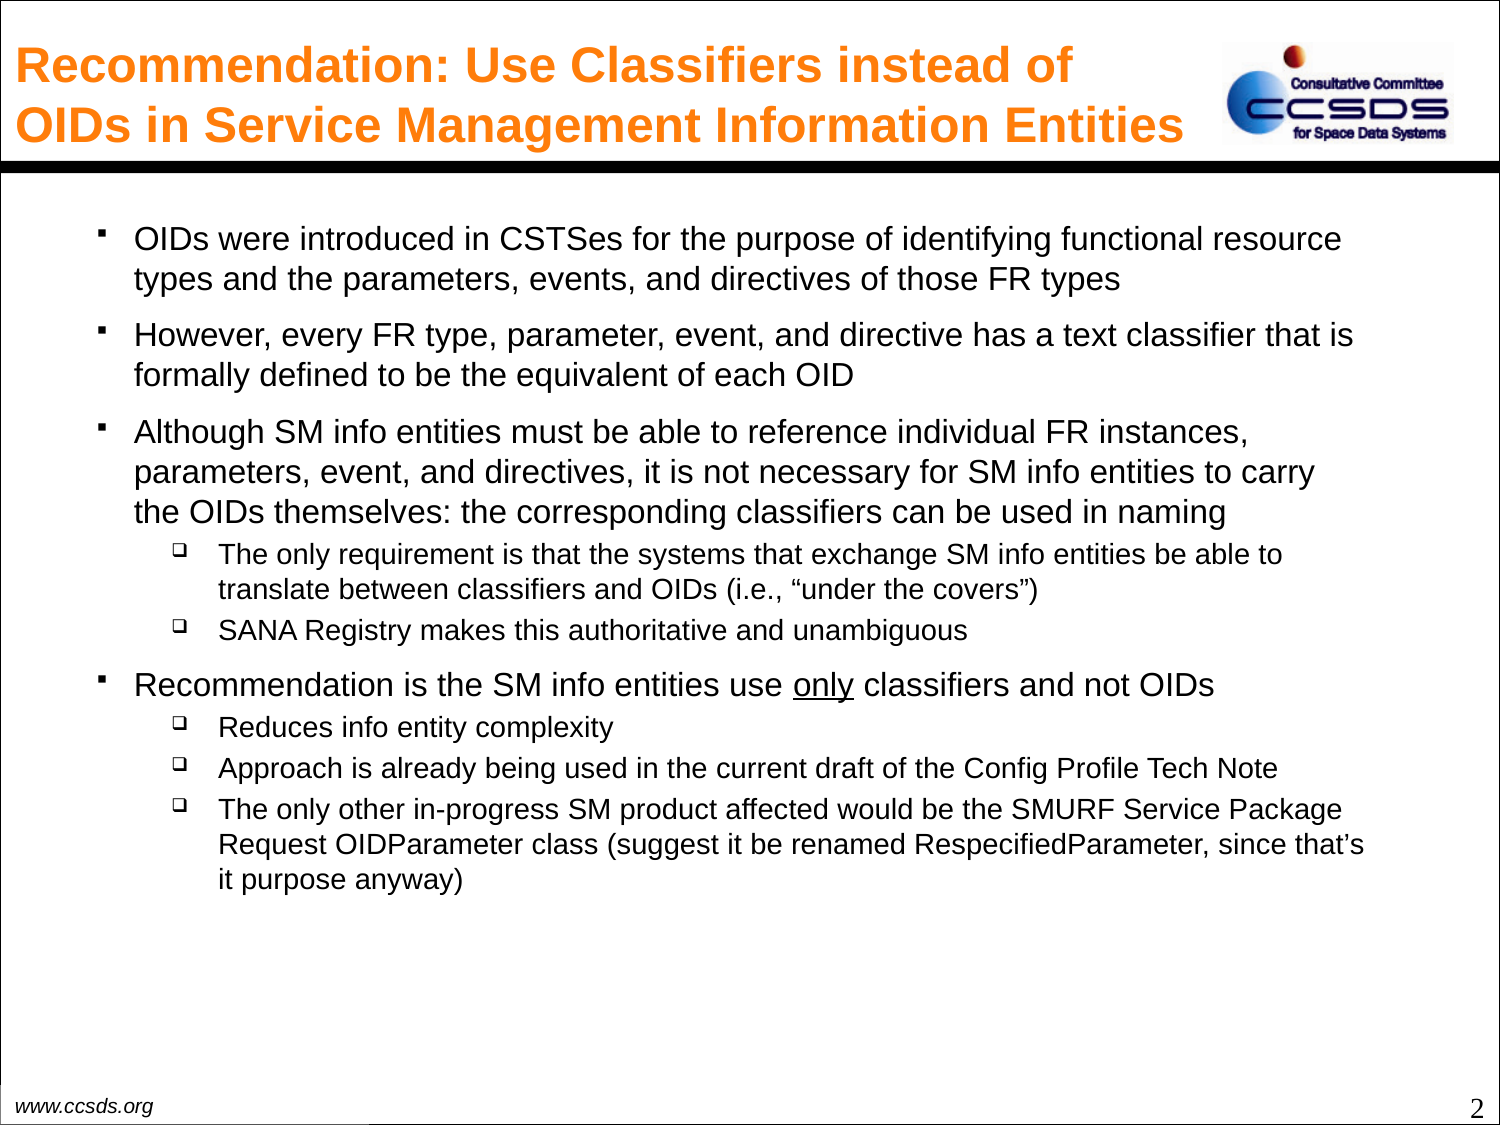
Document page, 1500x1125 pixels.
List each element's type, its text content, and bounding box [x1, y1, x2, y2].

slide_number 2 [1149, 1082, 1500, 1125]
title Recommendation: Use Classifiers instead of OIDs in Service Management Information Entities [0, 42, 1215, 143]
picture [1222, 42, 1454, 145]
list OIDs were introduced in CSTSes for the purpose of identifying functional resource types and the parameters, events, and directives of those FR types However, every FR type, parameter, event, and directive has a text classifier that is formally defined to be the equivalent of each OID Although SM info entities must be able to reference individual FR instances, parameters, event, and directives, it is not necessary for SM info entities to carry the OIDs themselves: the corresponding classifiers can be used in naming The only requirement is that the systems that exchange SM info entities be able to translate between classifiers and OIDs (i.e., “under the covers”) SANA Registry makes this authoritative and unambiguous Recommendation is the SM info entities use only classifiers and not OIDs Reduces info entity complexity Approach is already being used in the current draft of the Config Profile Tech Note The only other in-progress SM product affected would be the SMURF Service Package Request OIDParameter class (suggest it be renamed RespecifiedParameter, since that’s it purpose anyway) [34, 169, 1388, 1096]
